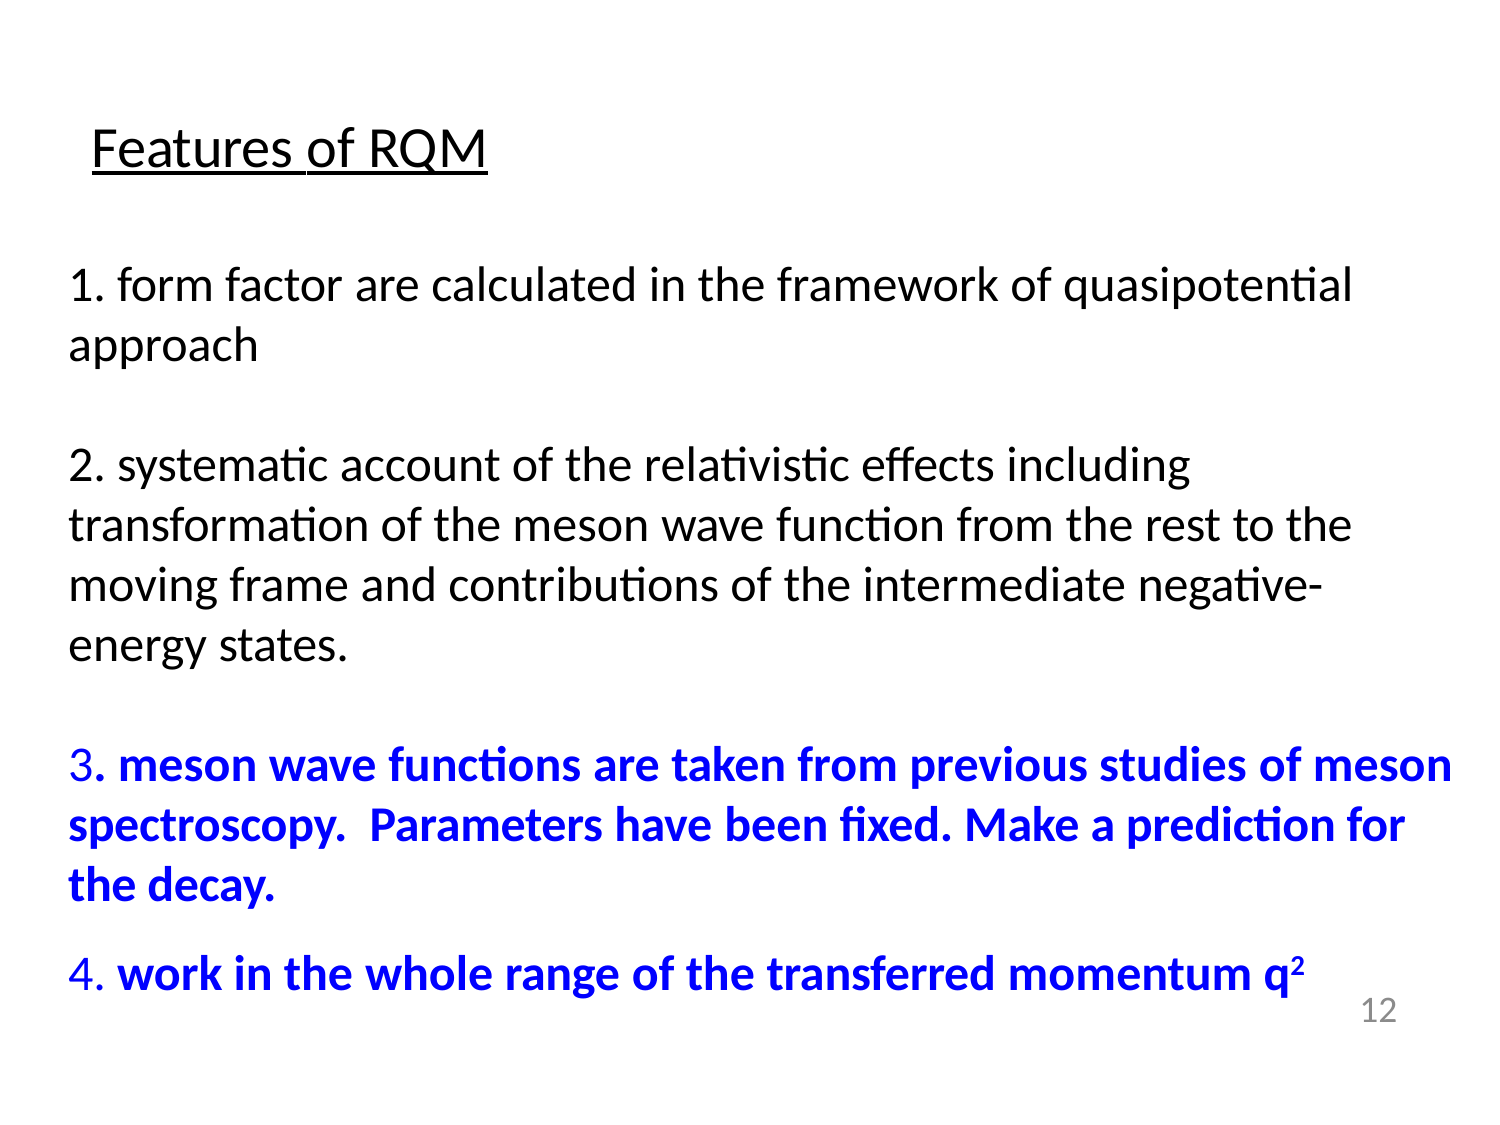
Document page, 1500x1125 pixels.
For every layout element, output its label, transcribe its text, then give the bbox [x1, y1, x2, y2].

text_box 3. meson wave functions are taken from previous studies of meson spectroscopy. Parameters have been fixed. Make a prediction for the decay. [68, 730, 1480, 912]
text_box 4. work in the whole range of the transferred momentum q2 [68, 939, 1440, 1001]
text_box 1. form factor are calculated in the framework of quasipotential approach [68, 250, 1398, 372]
text_box Features of RQM [91, 108, 516, 180]
slide_number 12 [1112, 985, 1398, 1073]
text_box 2. systematic account of the relativistic effects including transformation of the meson wave function from the rest to the moving frame and contributions of the intermediate negative- energy states. [68, 430, 1467, 672]
